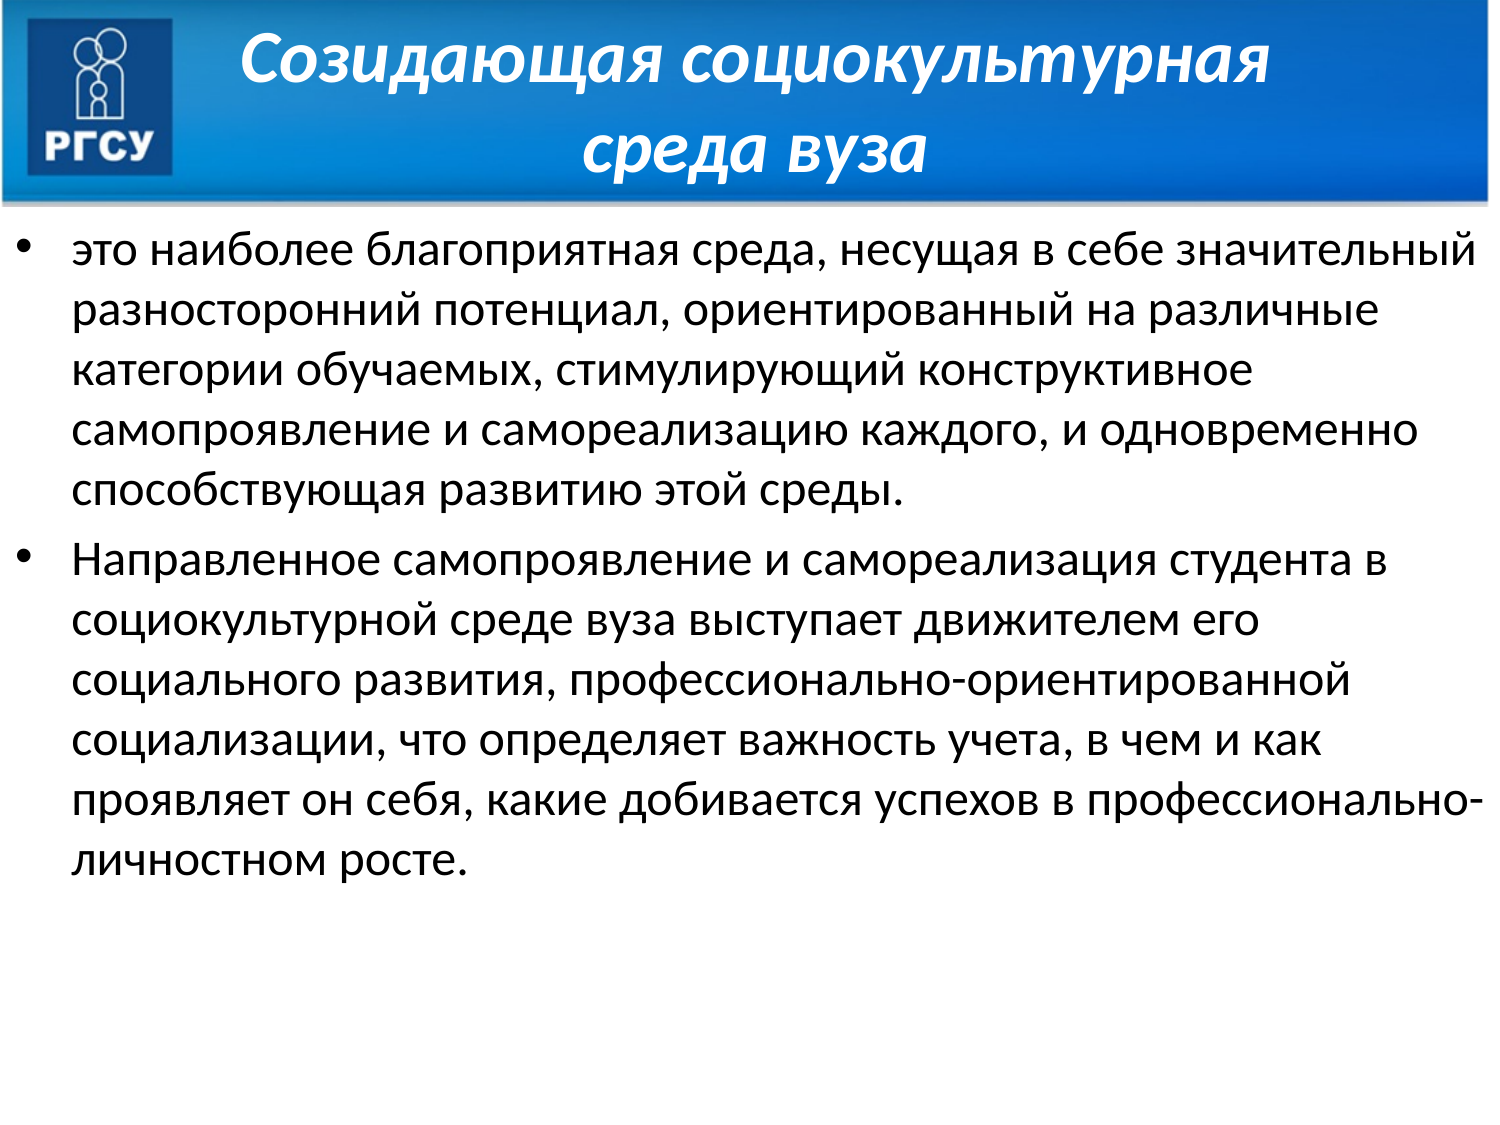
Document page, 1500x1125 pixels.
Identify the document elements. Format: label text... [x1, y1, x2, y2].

list это наиболее благоприятная среда, несущая в себе значительный разносторонний потенциал, ориентированный на различные категории обучаемых, стимулирующий конструктивное самопроявление и самореализацию каждого, и одновременно способствующая развитию этой среды. Направленное самопроявление и самореализация студента в социокультурной среде вуза выступает движителем его социального развития, профессионально-ориентированной социализации, что определяет важность учета, в чем и как проявляет он себя, какие добивается успехов в профессионально-личностном росте. [0, 214, 1500, 1125]
picture [0, 0, 1500, 207]
